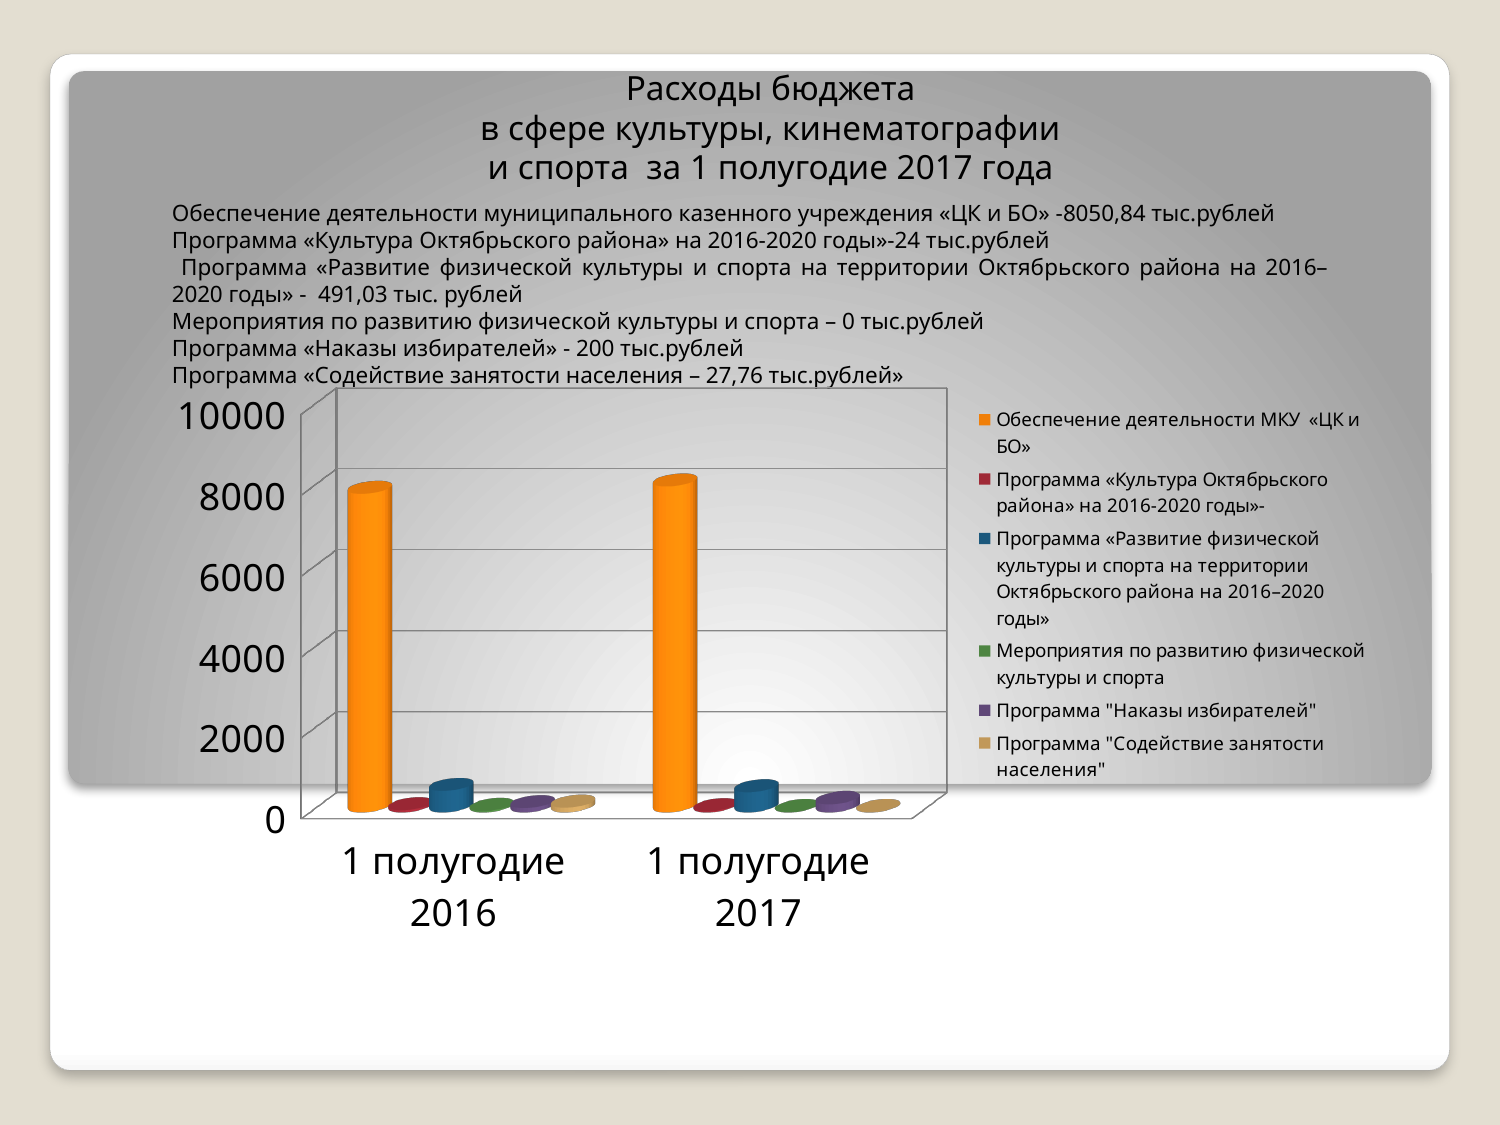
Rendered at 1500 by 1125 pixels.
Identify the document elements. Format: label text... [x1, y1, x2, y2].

list Обеспечение деятельности муниципального казенного учреждения «ЦК и БО» -8050,84 тыс.рублей Программа «Культура Октябрьского района» на 2016-2020 годы»-24 тыс.рублей Программа «Развитие физической культуры и спорта на территории Октябрьского района на 2016–2020 годы» - 491,03 тыс. рублей Мероприятия по развитию физической культуры и спорта – 0 тыс.рублей Программа «Наказы избирателей» - 200 тыс.рублей Программа «Содействие занятости населения – 27,76 тыс.рублей» [152, 199, 1348, 374]
chart [152, 374, 1383, 950]
text_box Расходы бюджета в сфере культуры, кинематографии и спорта за 1 полугодие 2017 года [123, 59, 1418, 194]
